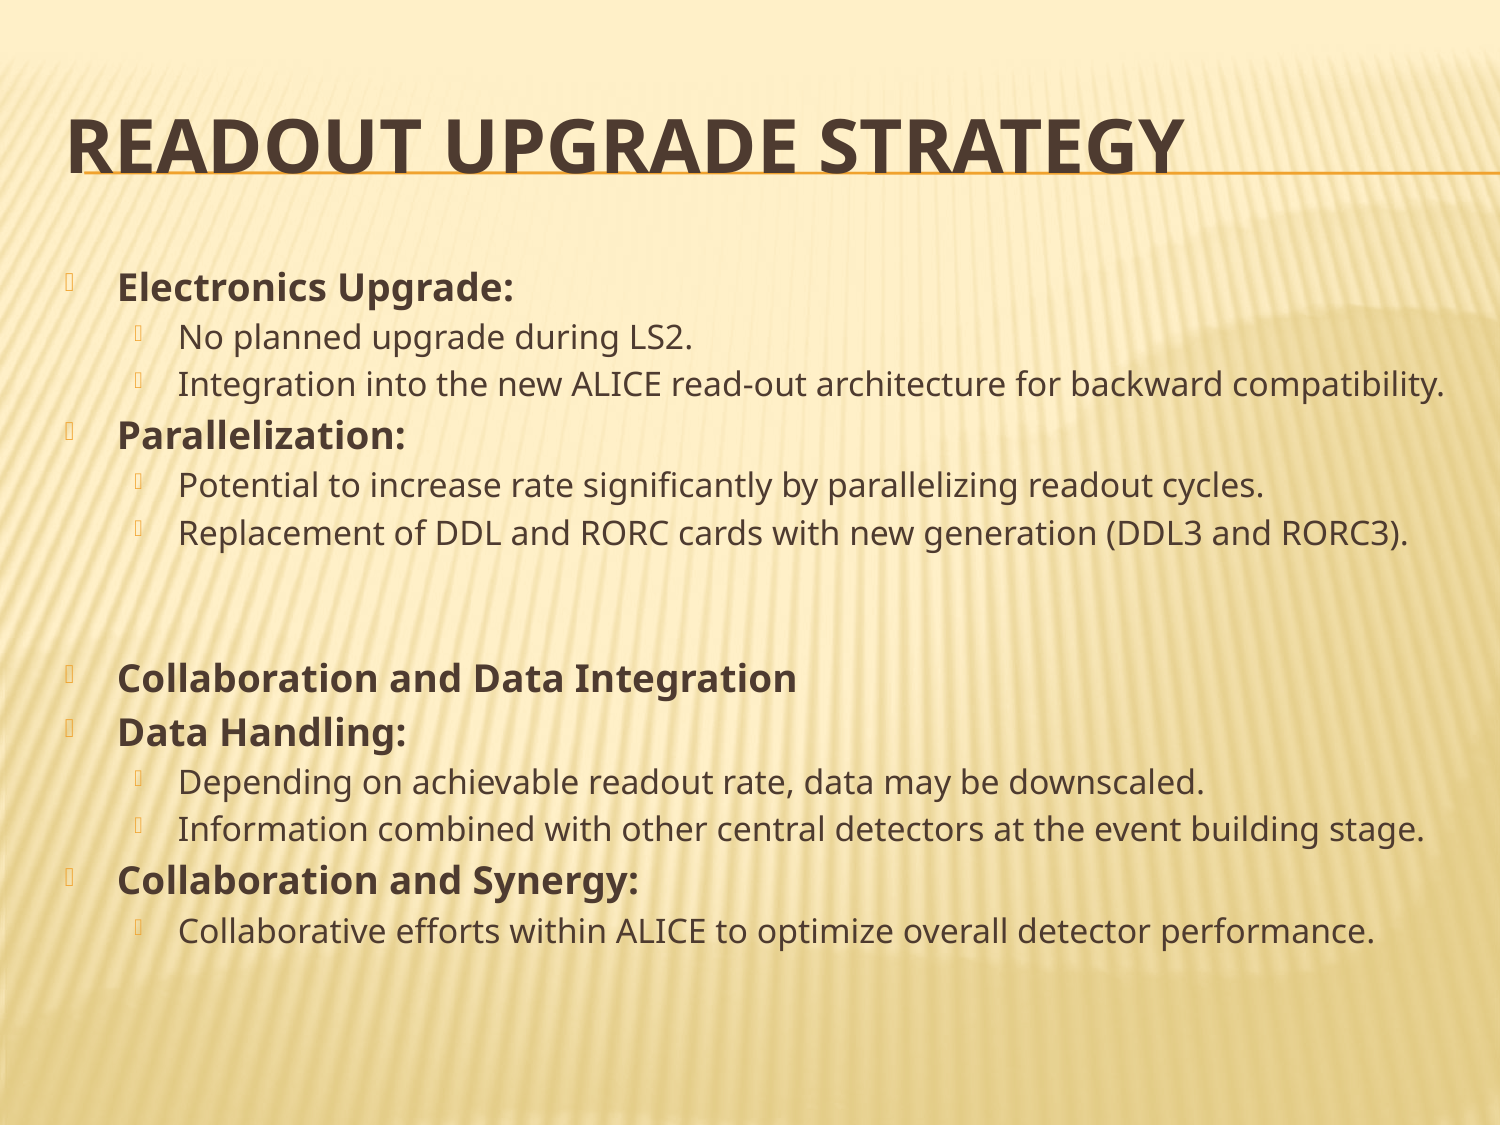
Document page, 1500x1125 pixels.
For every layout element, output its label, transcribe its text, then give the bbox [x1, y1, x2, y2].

list Electronics Upgrade: No planned upgrade during LS2. Integration into the new ALICE read-out architecture for backward compatibility. Parallelization: Potential to increase rate significantly by parallelizing readout cycles. Replacement of DDL and RORC cards with new generation (DDL3 and RORC3). Collaboration and Data Integration Data Handling: Depending on achievable readout rate, data may be downscaled. Information combined with other central detectors at the event building stage. Collaboration and Synergy: Collaborative efforts within ALICE to optimize overall detector performance. [50, 254, 1475, 998]
title Readout Upgrade Strategy [50, 75, 1475, 213]
